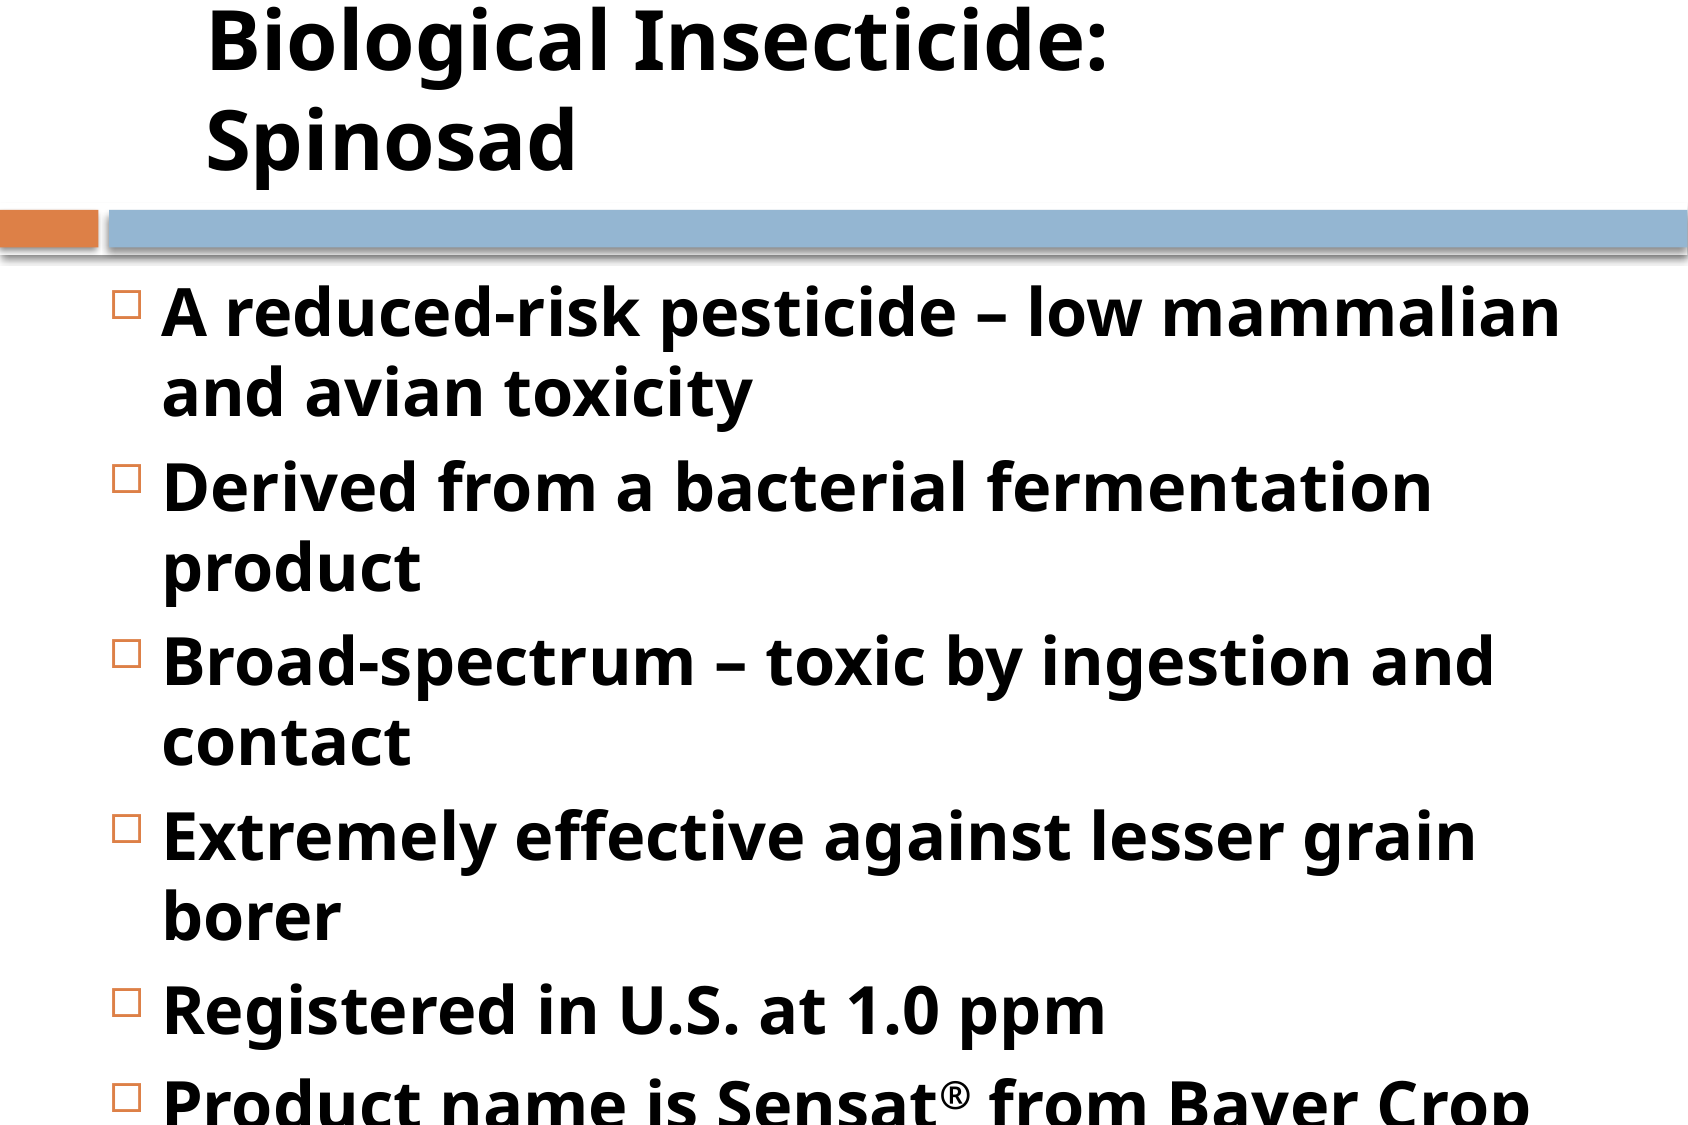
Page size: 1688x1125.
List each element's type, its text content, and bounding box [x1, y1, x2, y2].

title Biological Insecticide: Spinosad [190, 12, 1432, 163]
list A reduced-risk pesticide – low mammalian and avian toxicity Derived from a bacterial fermentation product Broad-spectrum – toxic by ingestion and contact Extremely effective against lesser grain borer Registered in U.S. at 1.0 ppm Product name is Sensat® from Bayer Crop Sciences Should be approved for Organic Foods [93, 262, 1594, 1001]
